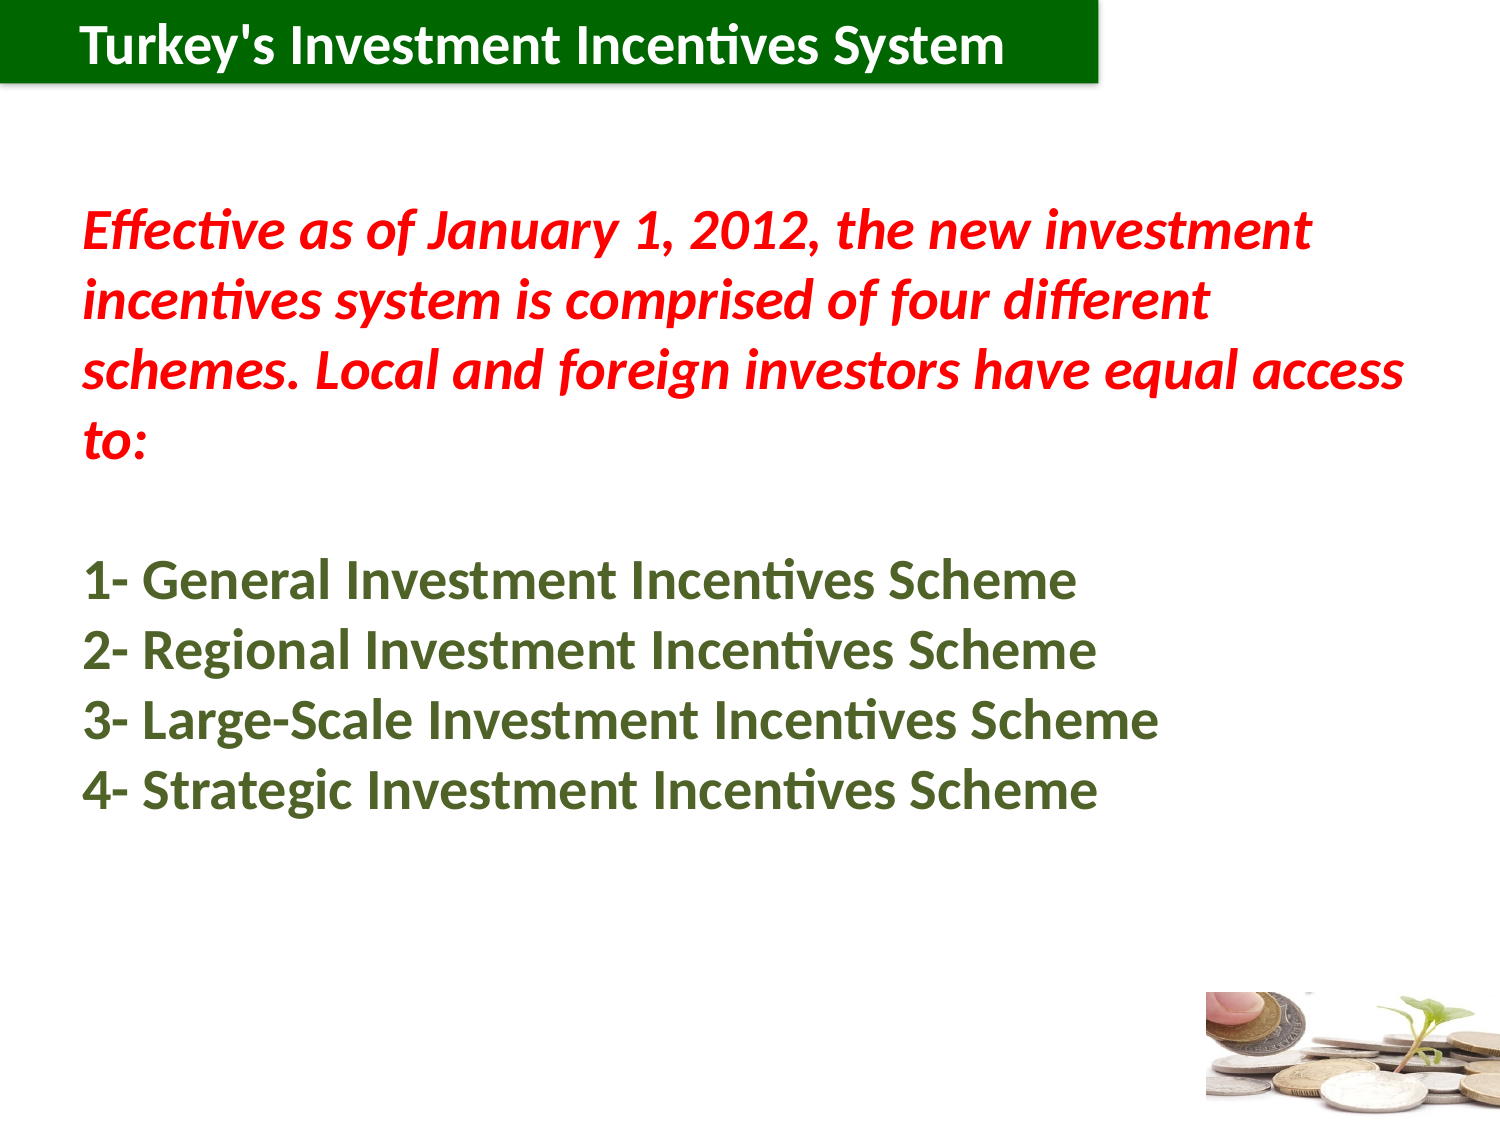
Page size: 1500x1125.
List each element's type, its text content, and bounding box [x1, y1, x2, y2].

text_box Turkey's Investment Incentives System [0, 0, 1099, 84]
picture [1206, 991, 1500, 1125]
text_box Effective as of January 1, 2012, the new investment incentives system is comprised of four different schemes. Local and foreign investors have equal access to: 1- General Investment Incentives Scheme 2- Regional Investment Incentives Scheme 3- Large-Scale Investment Incentives Scheme 4- Strategic Investment Incentives Scheme [67, 183, 1459, 829]
